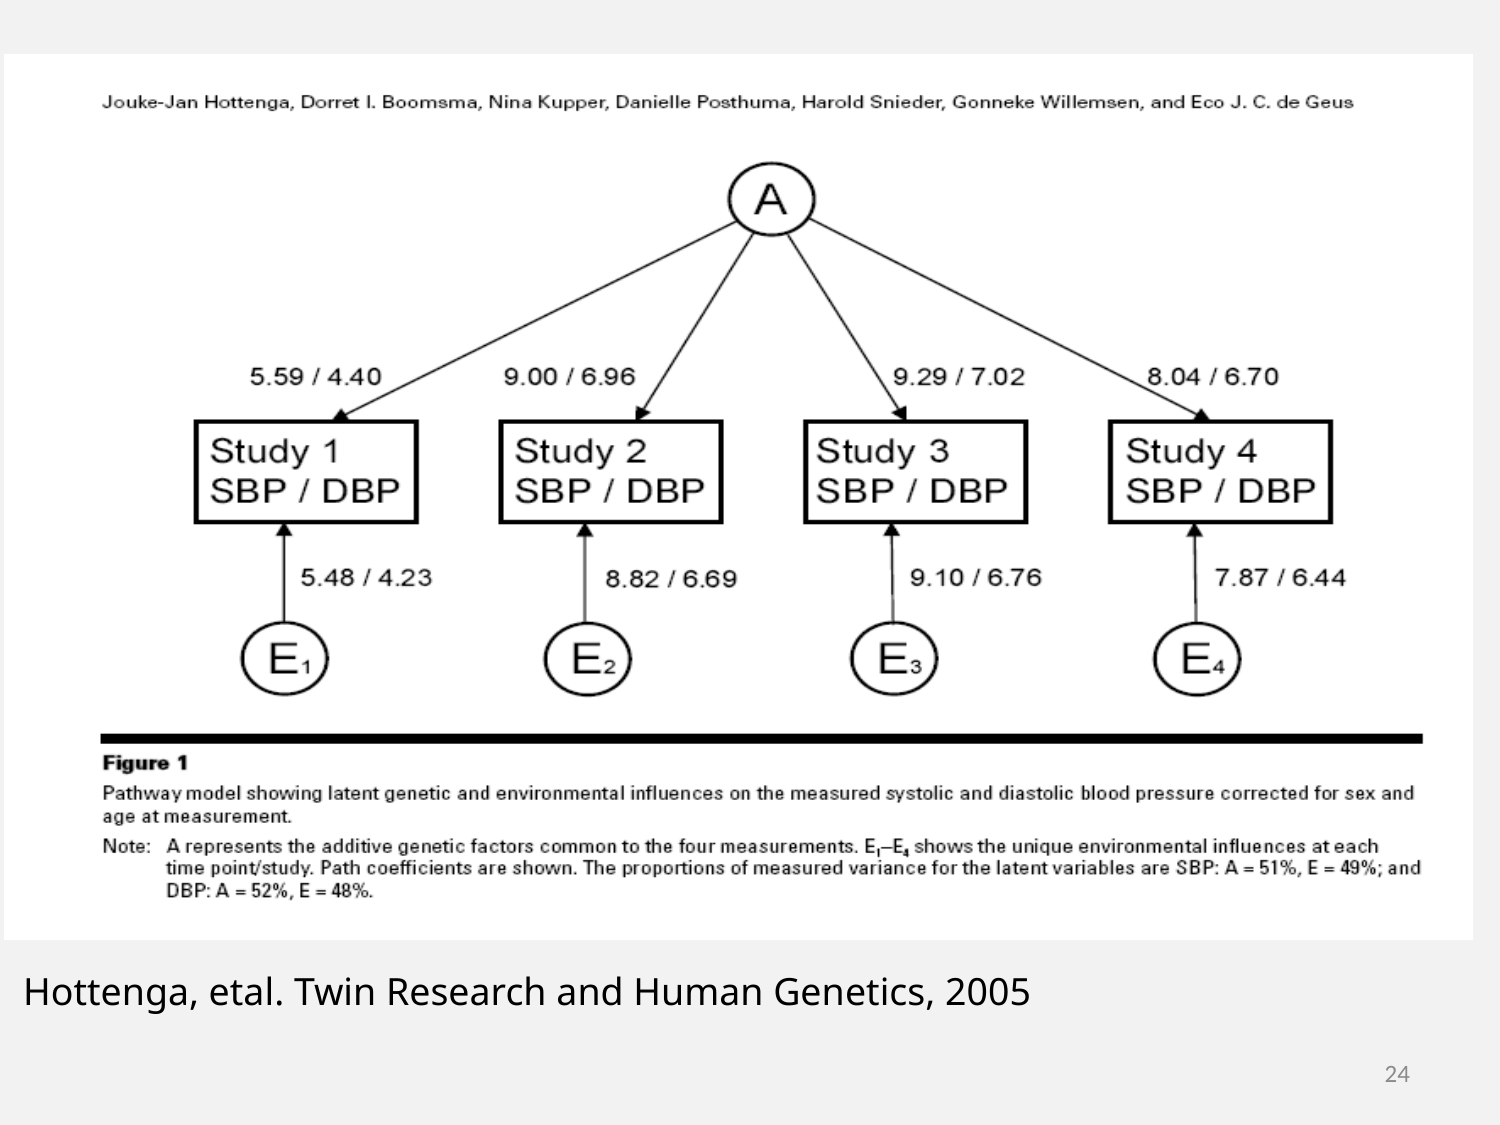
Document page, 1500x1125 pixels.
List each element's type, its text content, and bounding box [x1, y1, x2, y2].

picture [3, 54, 1474, 940]
slide_number 24 [1074, 1042, 1425, 1103]
text_box Hottenga, etal. Twin Research and Human Genetics, 2005 [8, 960, 1047, 1021]
